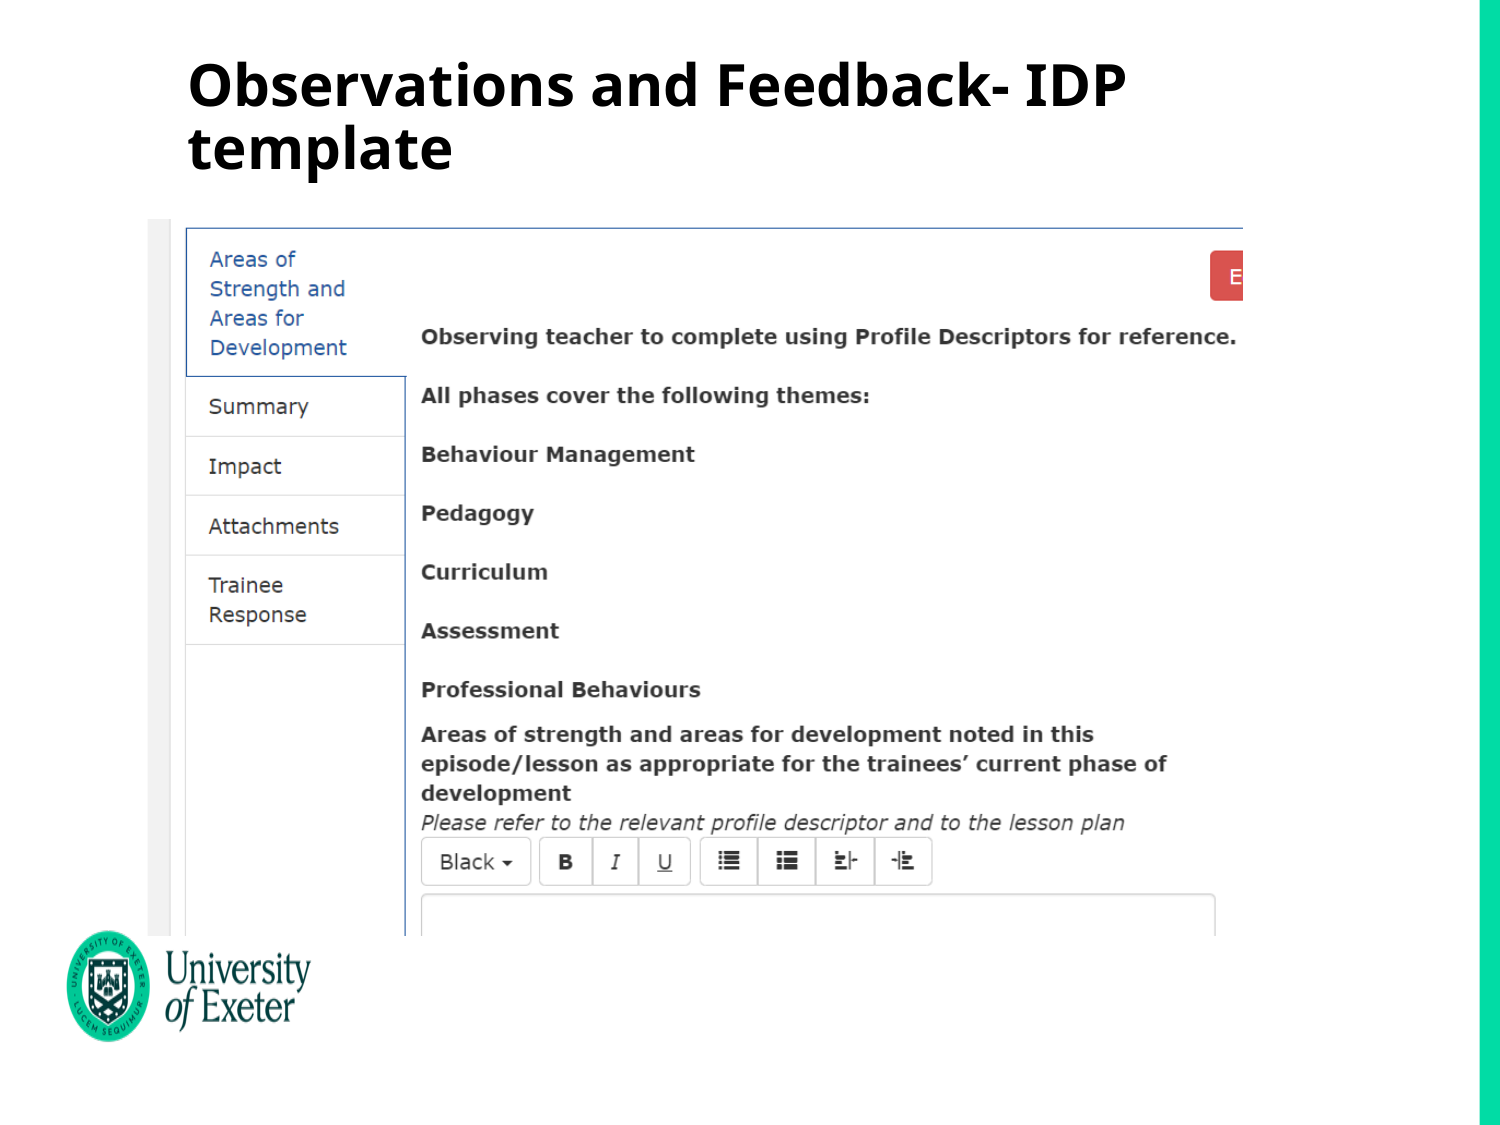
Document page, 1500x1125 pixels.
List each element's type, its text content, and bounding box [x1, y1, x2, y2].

title Observations and Feedback- IDP template [172, 48, 1308, 219]
picture [54, 868, 324, 1105]
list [139, 219, 1243, 936]
